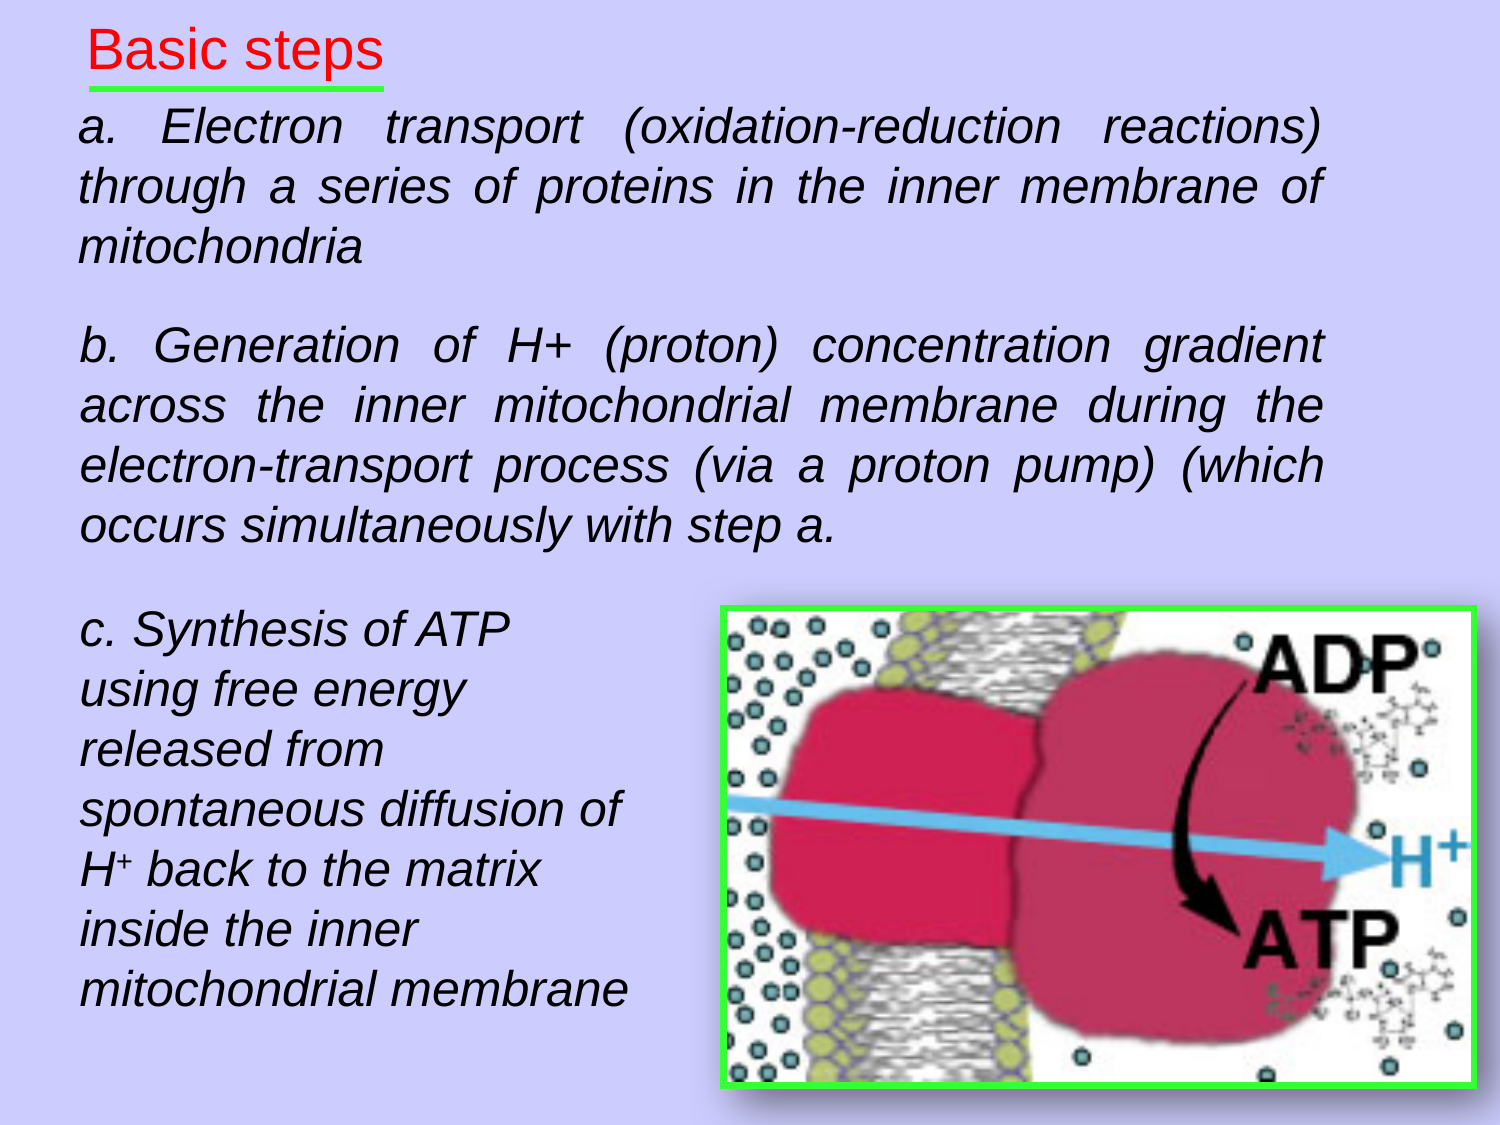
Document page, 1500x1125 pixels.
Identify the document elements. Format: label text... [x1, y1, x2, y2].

text_box Basic steps [71, 3, 638, 89]
title a. Electron transport (oxidation-reduction reactions) through a series of proteins in the inner membrane of mitochondria [63, 90, 1338, 278]
picture [726, 610, 1471, 1083]
text_box b. Generation of H+ (proton) concentration gradient across the inner mitochondrial membrane during the electron-transport process (via a proton pump) (which occurs simultaneously with step a. [64, 302, 1340, 563]
text_box c. Synthesis of ATP using free energy released from spontaneous diffusion of H+ back to the matrix inside the inner mitochondrial membrane [64, 568, 656, 1044]
